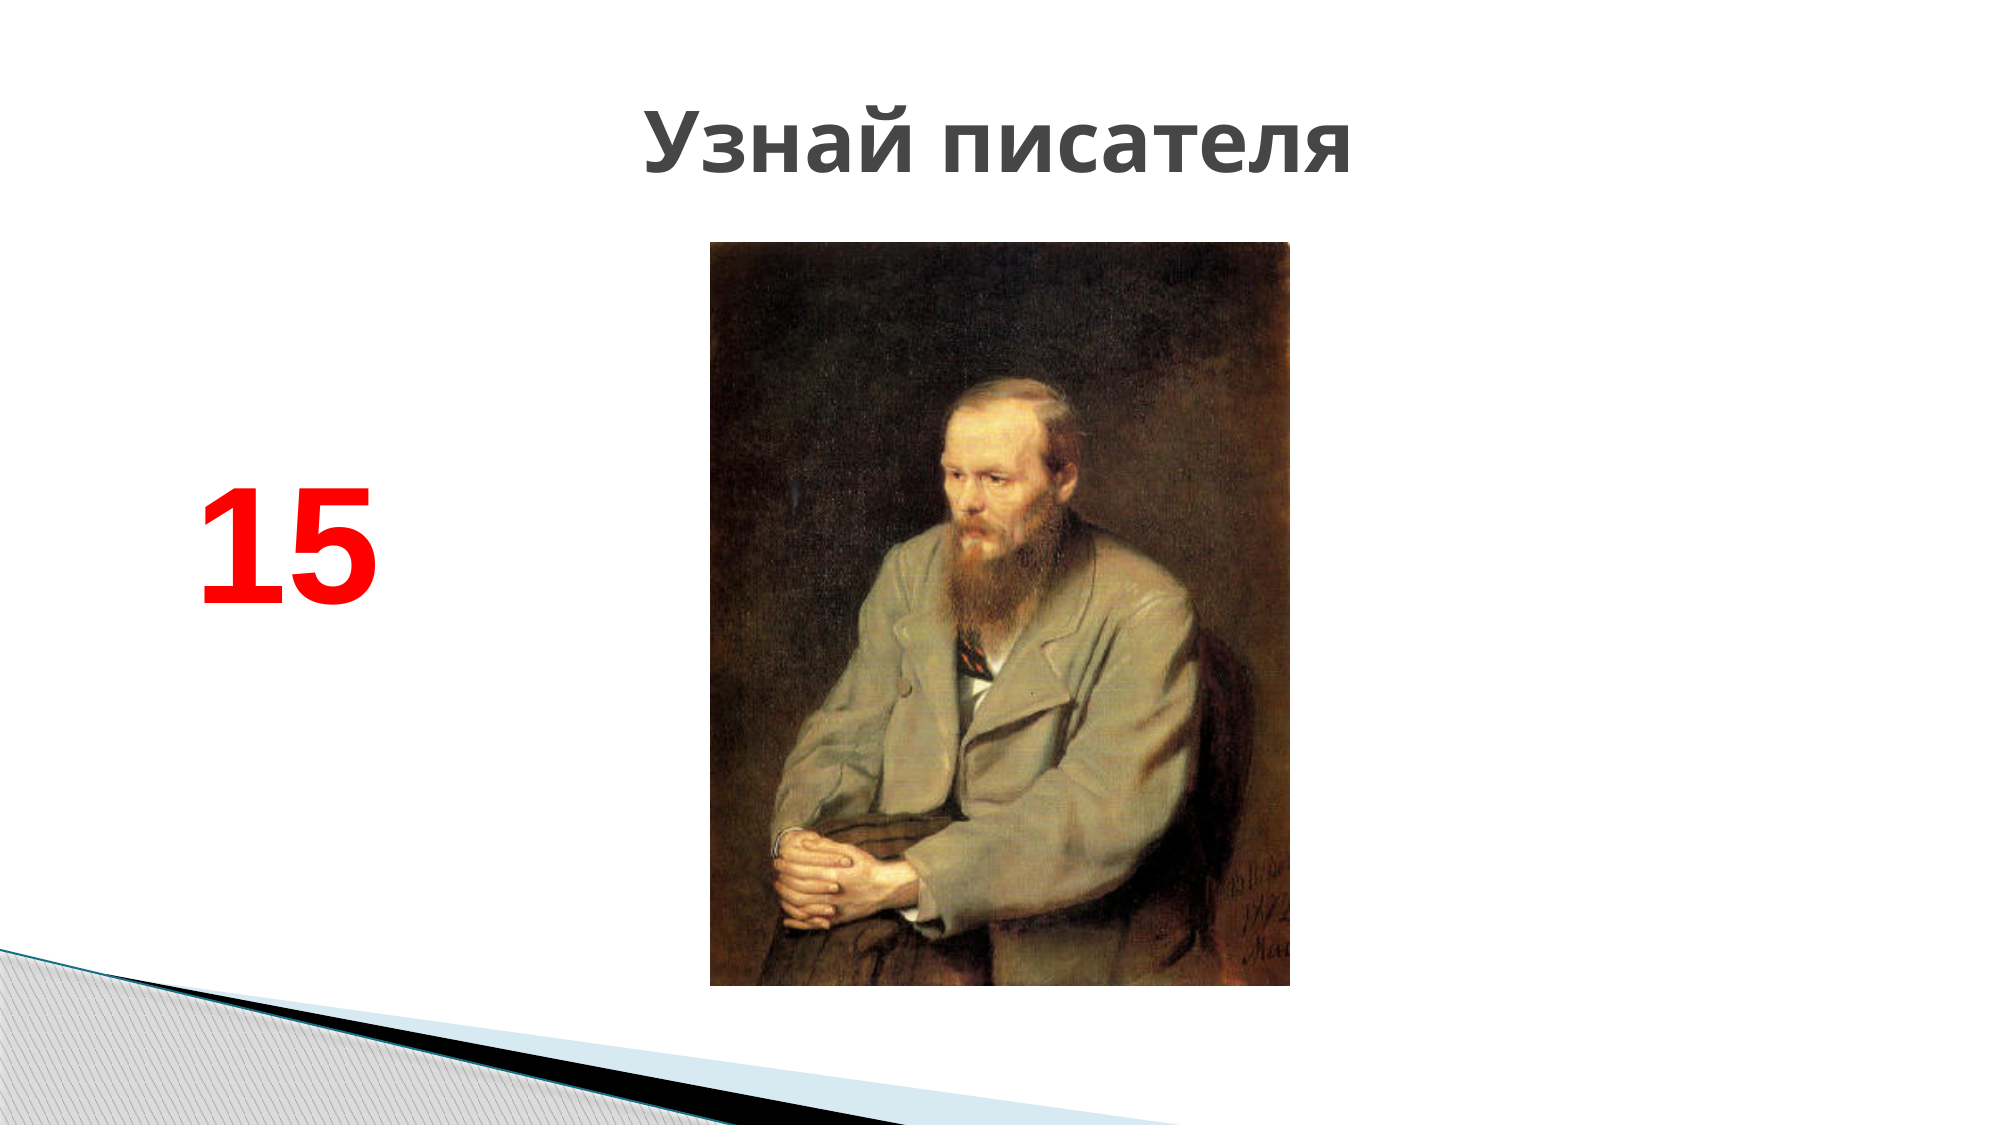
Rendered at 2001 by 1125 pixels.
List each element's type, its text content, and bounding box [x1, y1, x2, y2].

text_box 15 [150, 424, 425, 649]
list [710, 242, 1290, 986]
title Узнай писателя [99, 45, 1900, 233]
